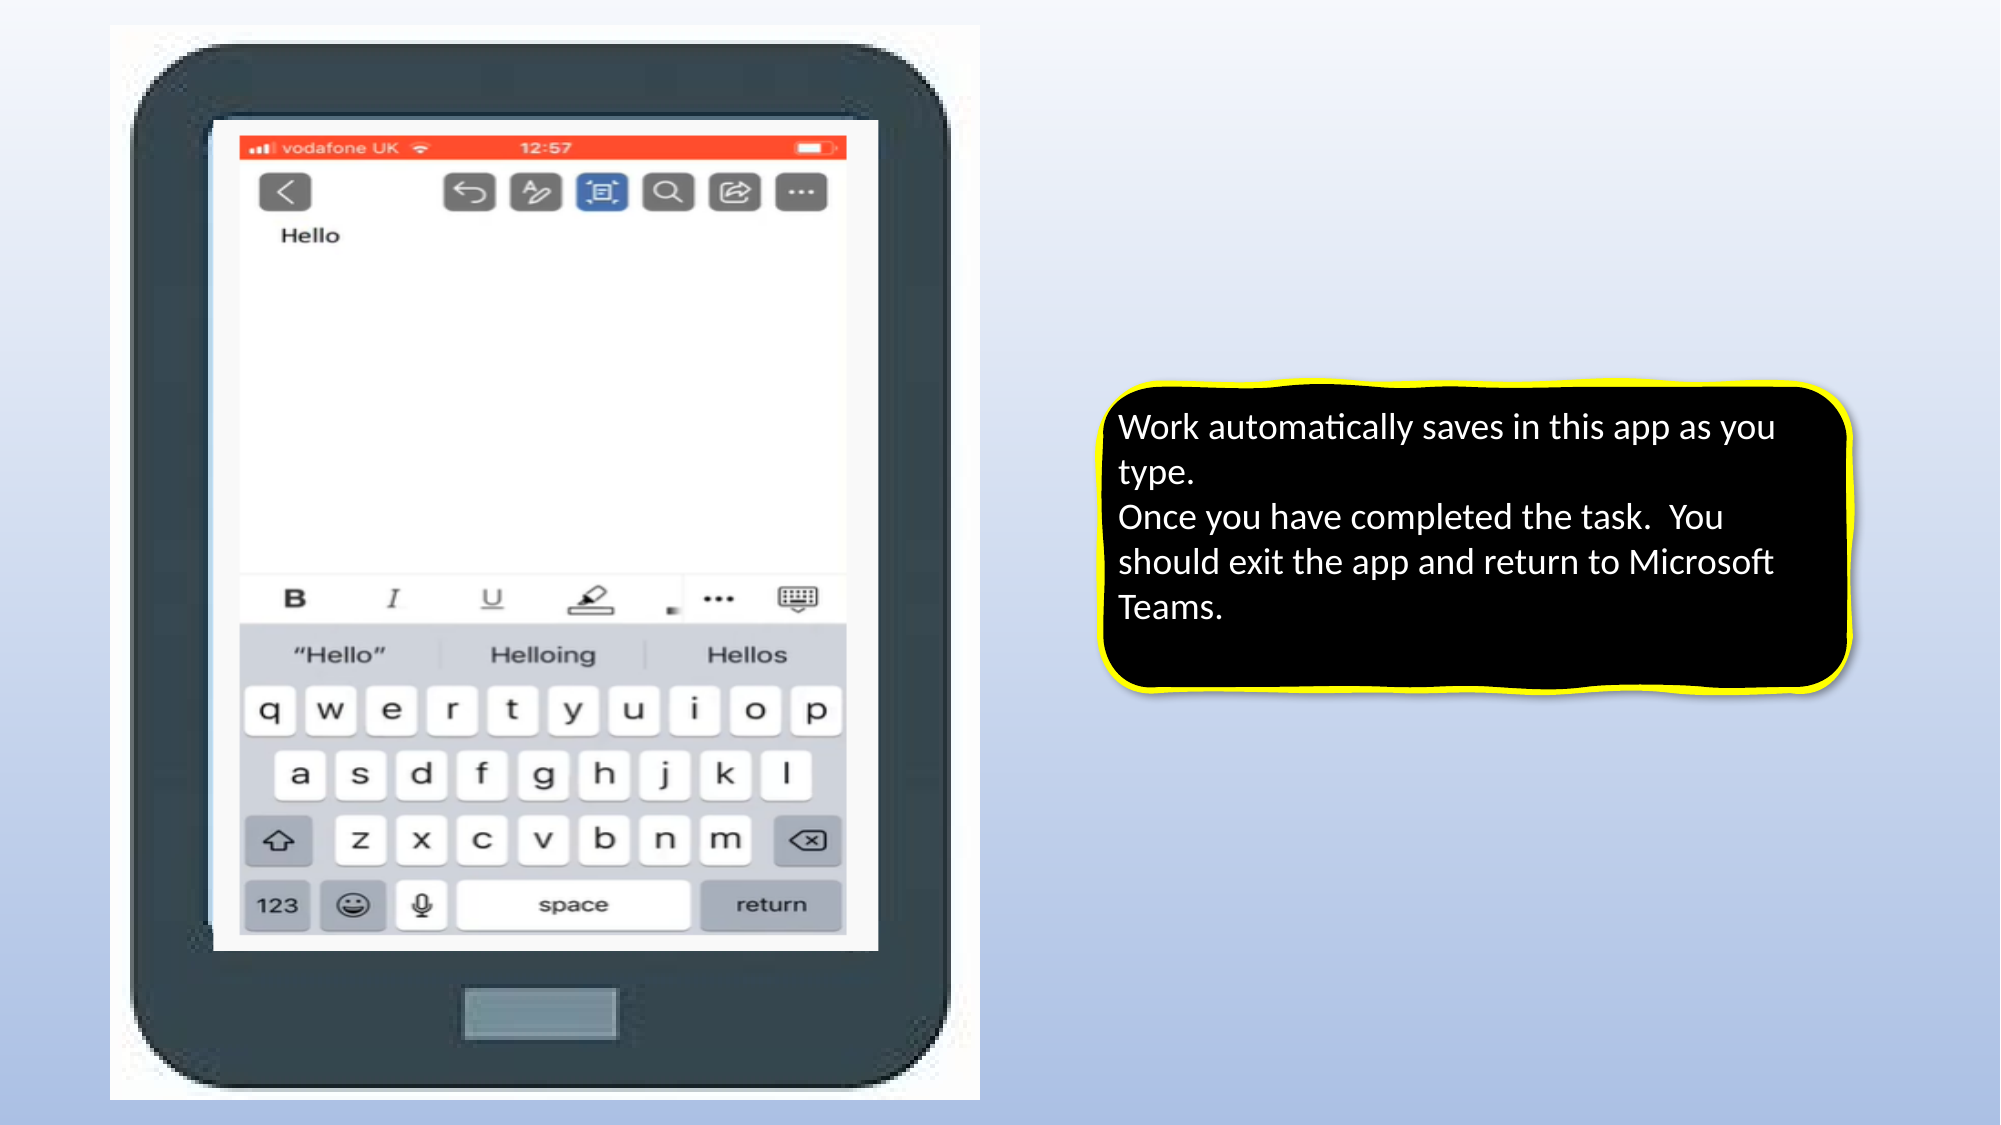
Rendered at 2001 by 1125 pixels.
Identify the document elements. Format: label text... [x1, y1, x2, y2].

picture [109, 25, 980, 1100]
text_box Work automatically saves in this app as you type. Once you have completed the task. You should exit the app and return to Microsoft Teams. [1101, 384, 1849, 690]
